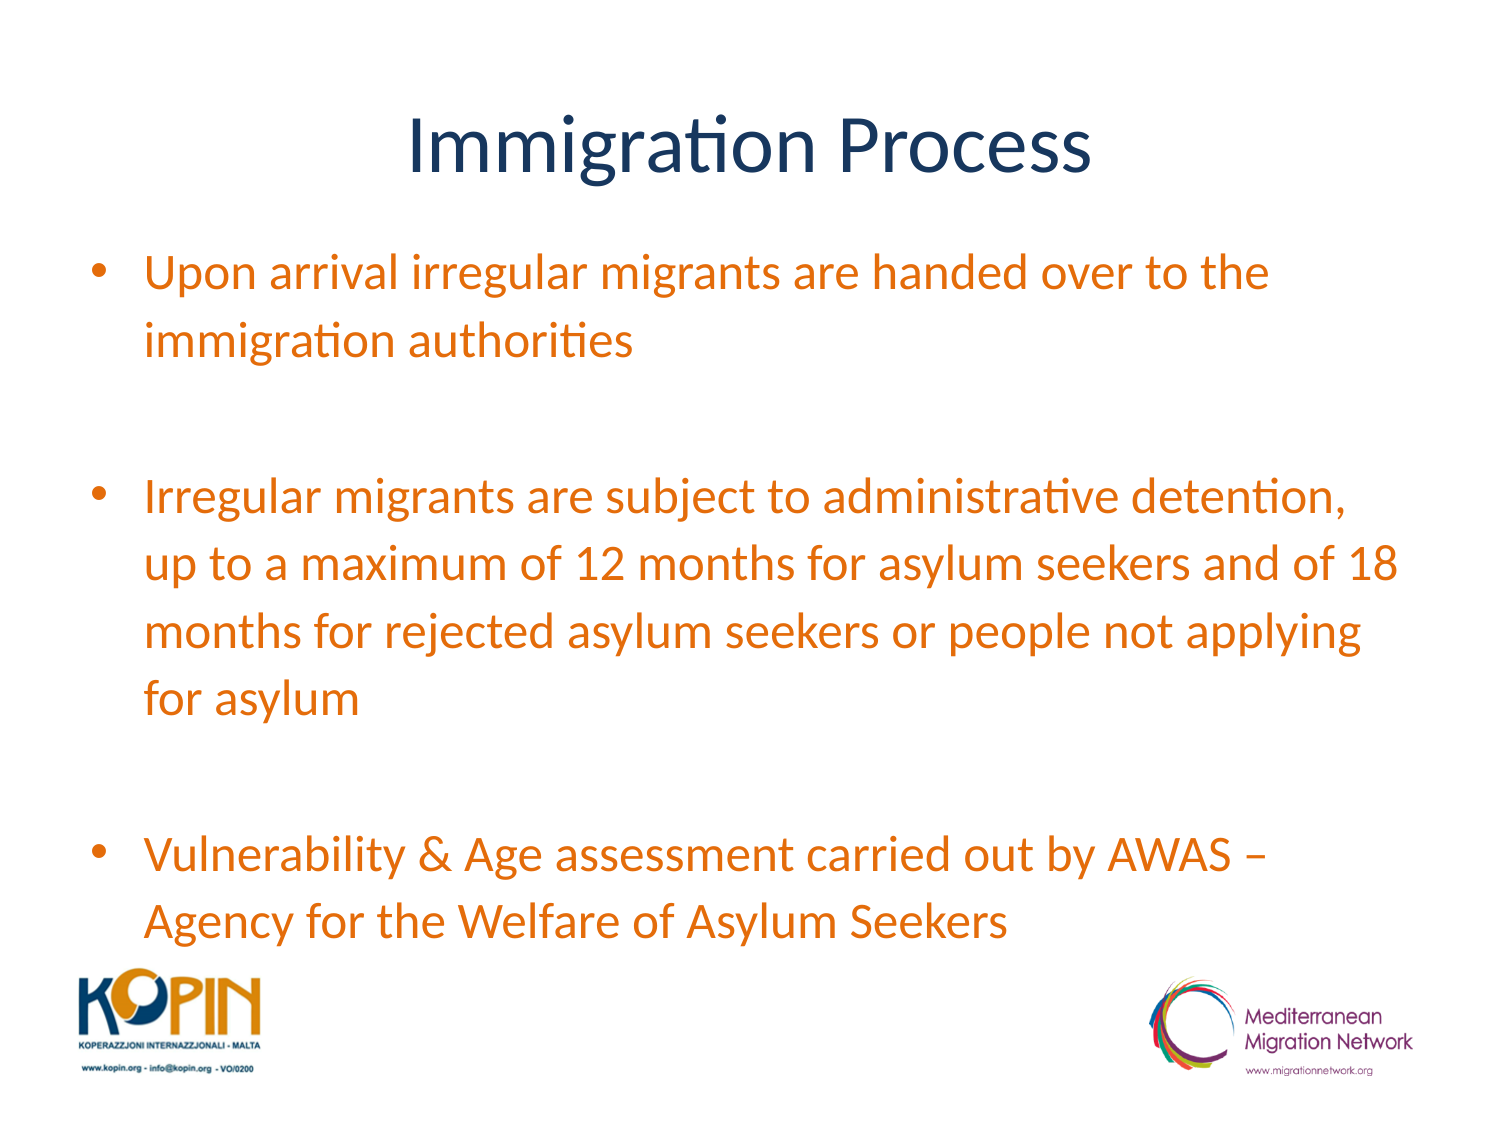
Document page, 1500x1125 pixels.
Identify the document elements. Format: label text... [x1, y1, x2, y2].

picture [1149, 976, 1413, 1076]
picture [62, 949, 278, 1093]
title Immigration Process [75, 45, 1425, 224]
list Upon arrival irregular migrants are handed over to the immigration authorities Irregular migrants are subject to administrative detention, up to a maximum of 12 months for asylum seekers and of 18 months for rejected asylum seekers or people not applying for asylum Vulnerability & Age assessment carried out by AWAS – Agency for the Welfare of Asylum Seekers [75, 224, 1425, 963]
